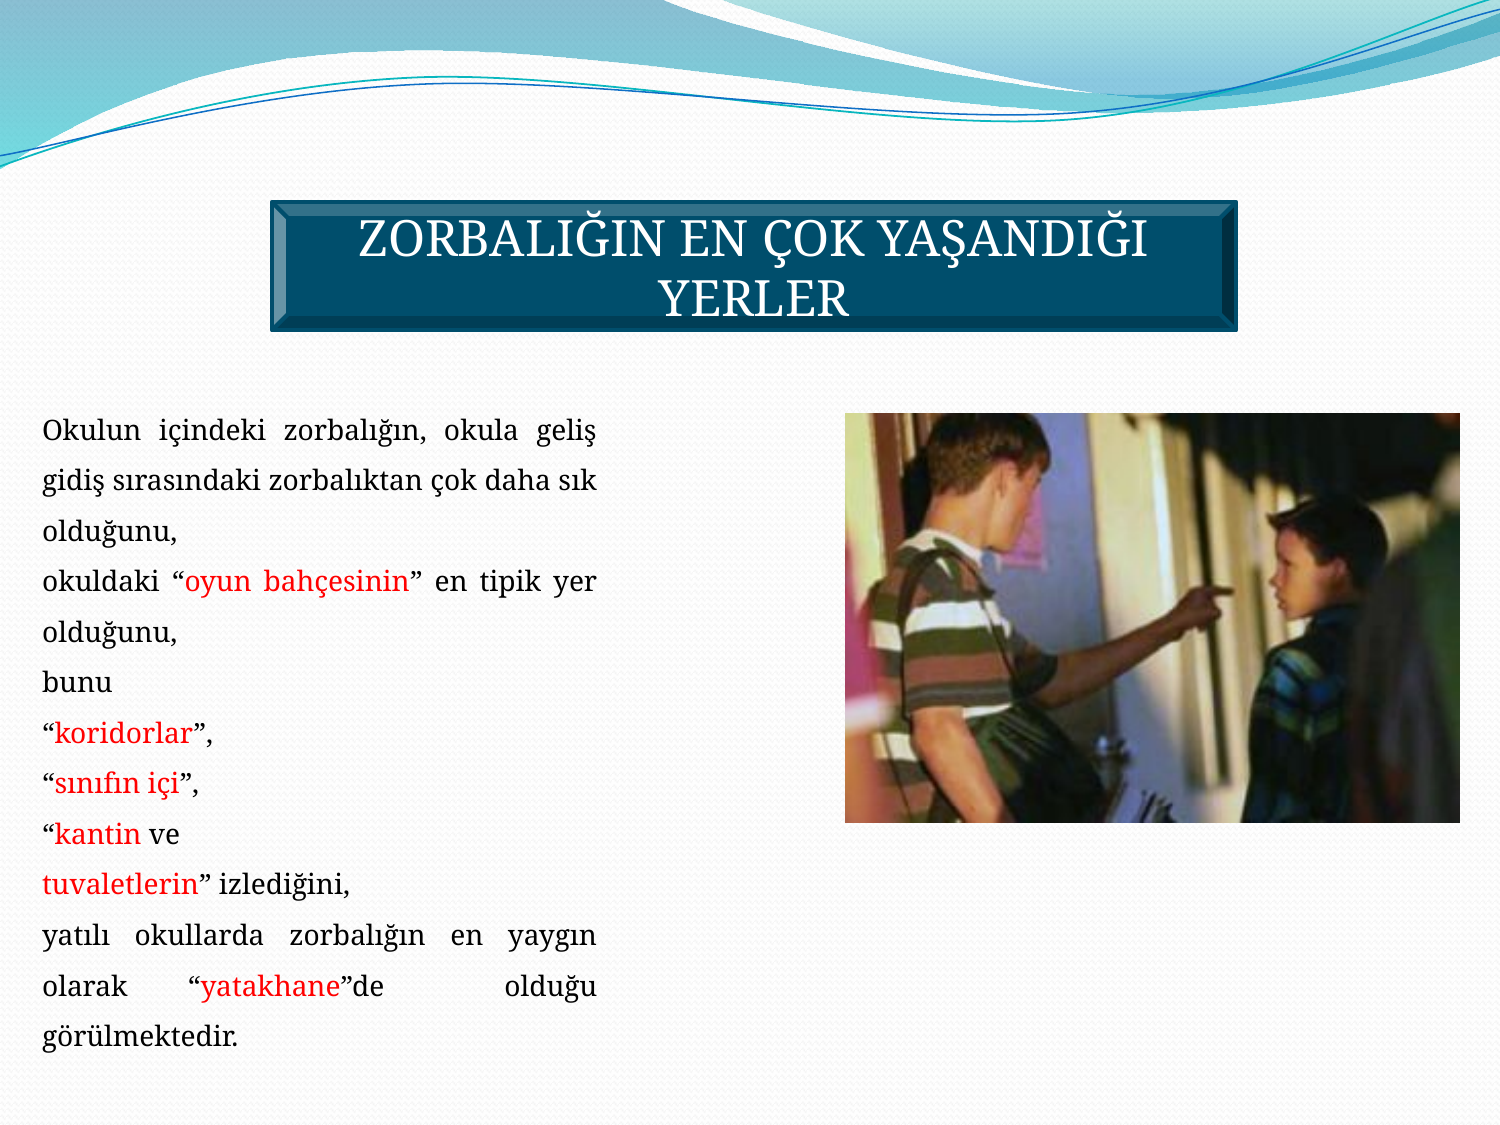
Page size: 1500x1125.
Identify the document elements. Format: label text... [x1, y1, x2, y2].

picture [844, 413, 1460, 824]
text_box ZORBALIĞIN EN ÇOK YAŞANDIĞI YERLER [270, 200, 1238, 332]
text_box Okulun içindeki zorbalığın, okula geliş gidiş sırasındaki zorbalıktan çok daha sık olduğunu, okuldaki “oyun bahçesinin” en tipik yer olduğunu, bunu “koridorlar”, “sınıfın içi”, “kantin ve tuvaletlerin” izlediğini, yatılı okullarda zorbalığın en yaygın olarak “yatakhane”de olduğu görülmektedir. [27, 387, 613, 1060]
